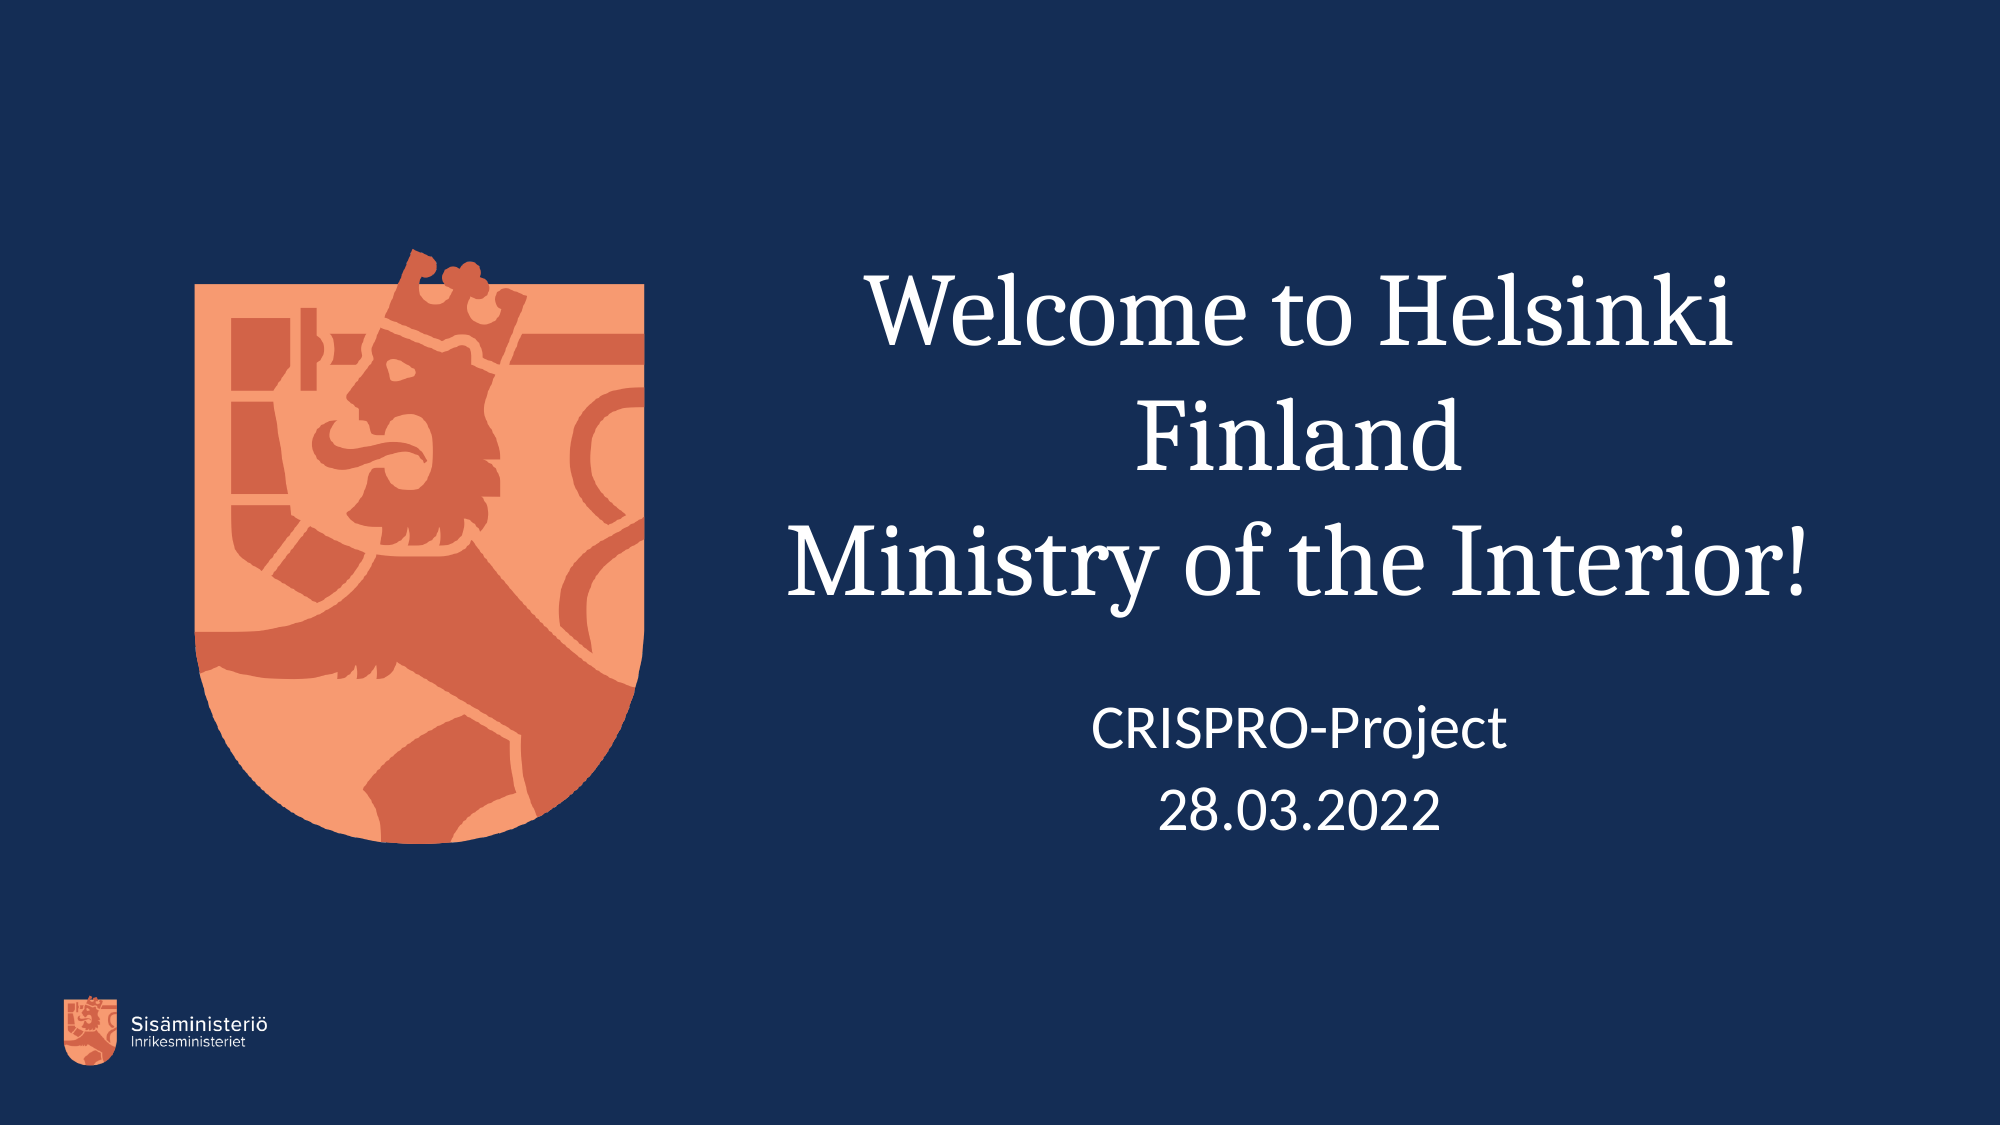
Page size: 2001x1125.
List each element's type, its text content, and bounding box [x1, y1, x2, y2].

subtitle CRISPRO-Project 28.03.2022 [762, 678, 1838, 854]
picture [59, 993, 271, 1068]
picture [157, 231, 677, 868]
title Welcome to Helsinki Finland Ministry of the Interior! [762, 224, 1838, 617]
